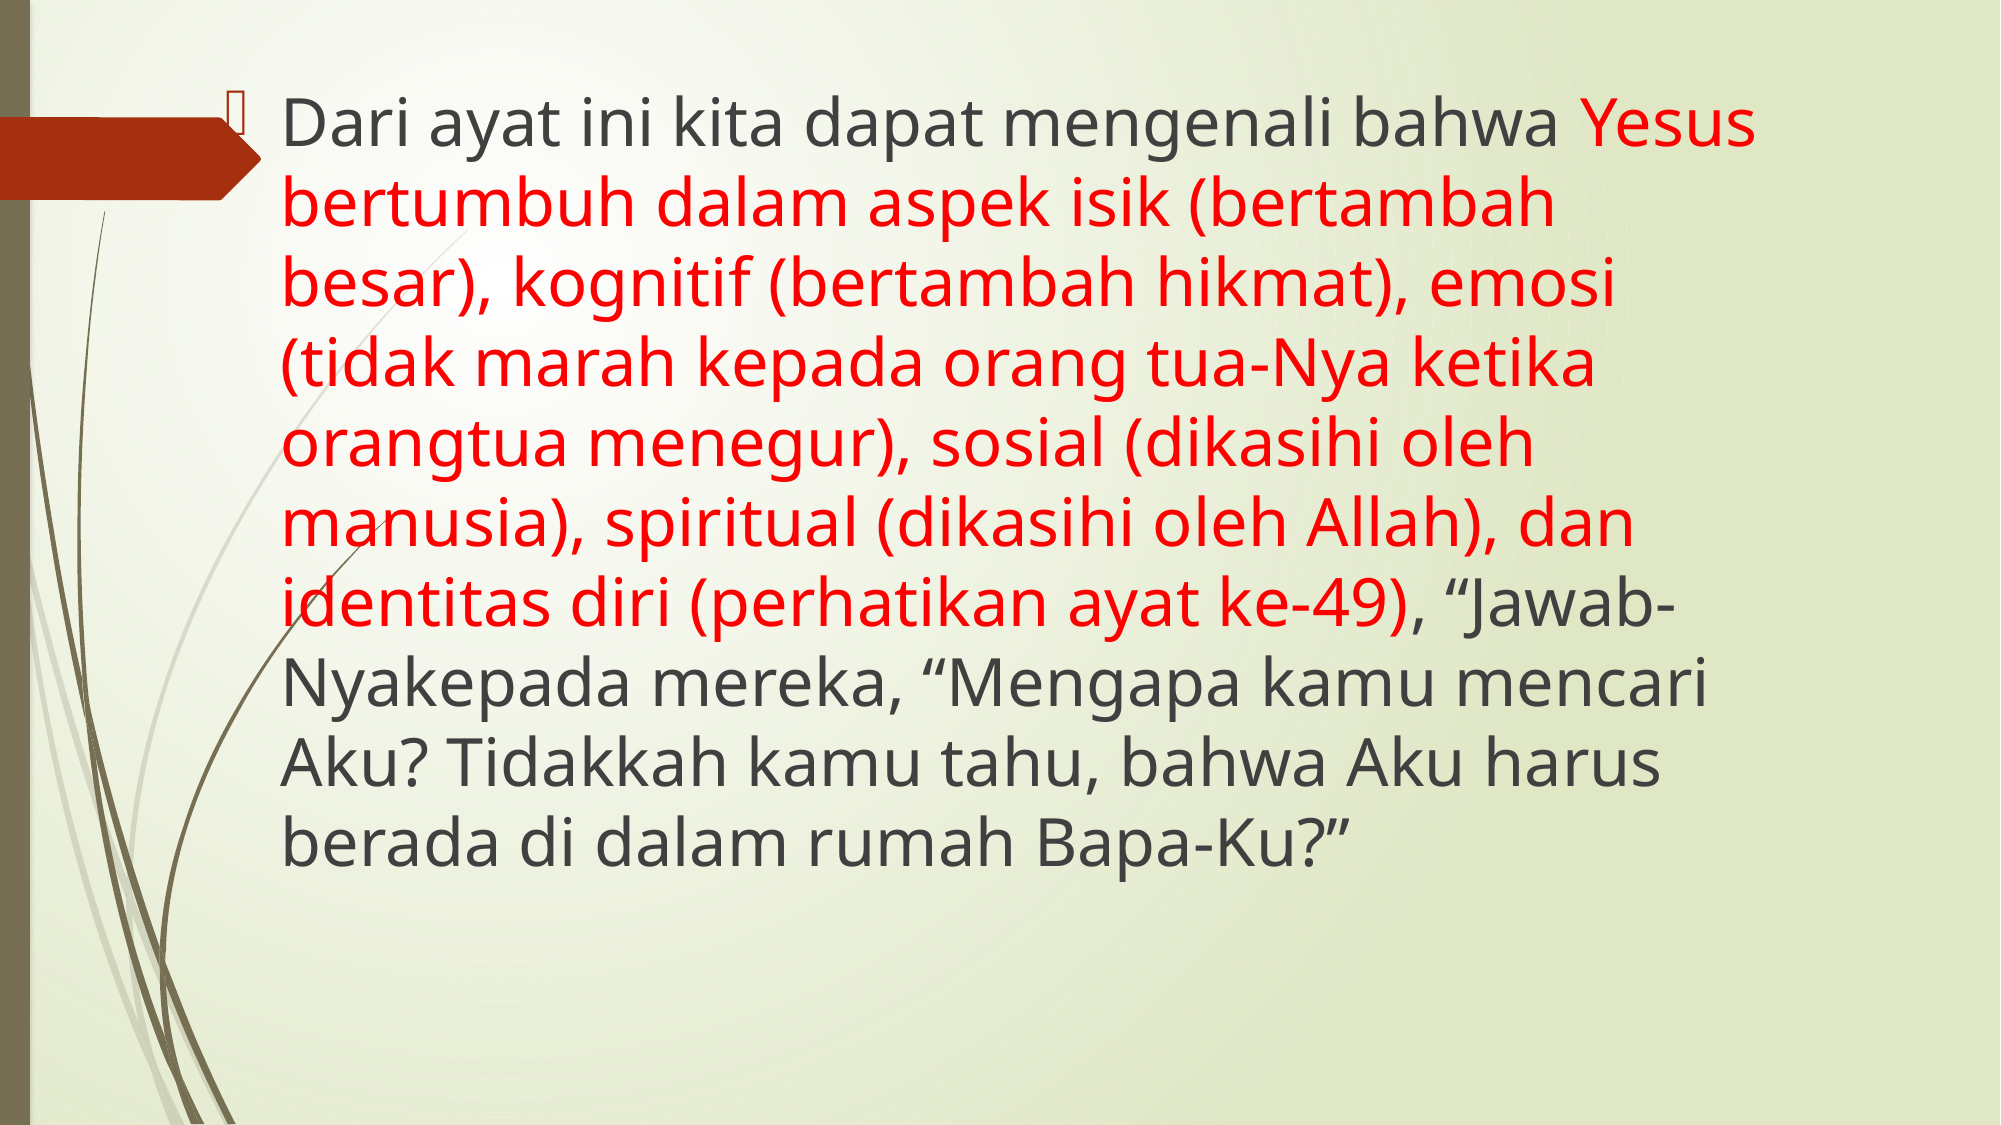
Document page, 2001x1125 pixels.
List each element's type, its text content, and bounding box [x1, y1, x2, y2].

list Dari ayat ini kita dapat mengenali bahwa Yesus bertumbuh dalam aspek isik (bertambah besar), kognitif (bertambah hikmat), emosi (tidak marah kepada orang tua-Nya ketika orangtua menegur), sosial (dikasihi oleh manusia), spiritual (dikasihi oleh Allah), dan identitas diri (perhatikan ayat ke-49), “Jawab-Nyakepada mereka, “Mengapa kamu mencari Aku? Tidakkah kamu tahu, bahwa Aku harus berada di dalam rumah Bapa-Ku?” [209, 71, 1781, 1046]
